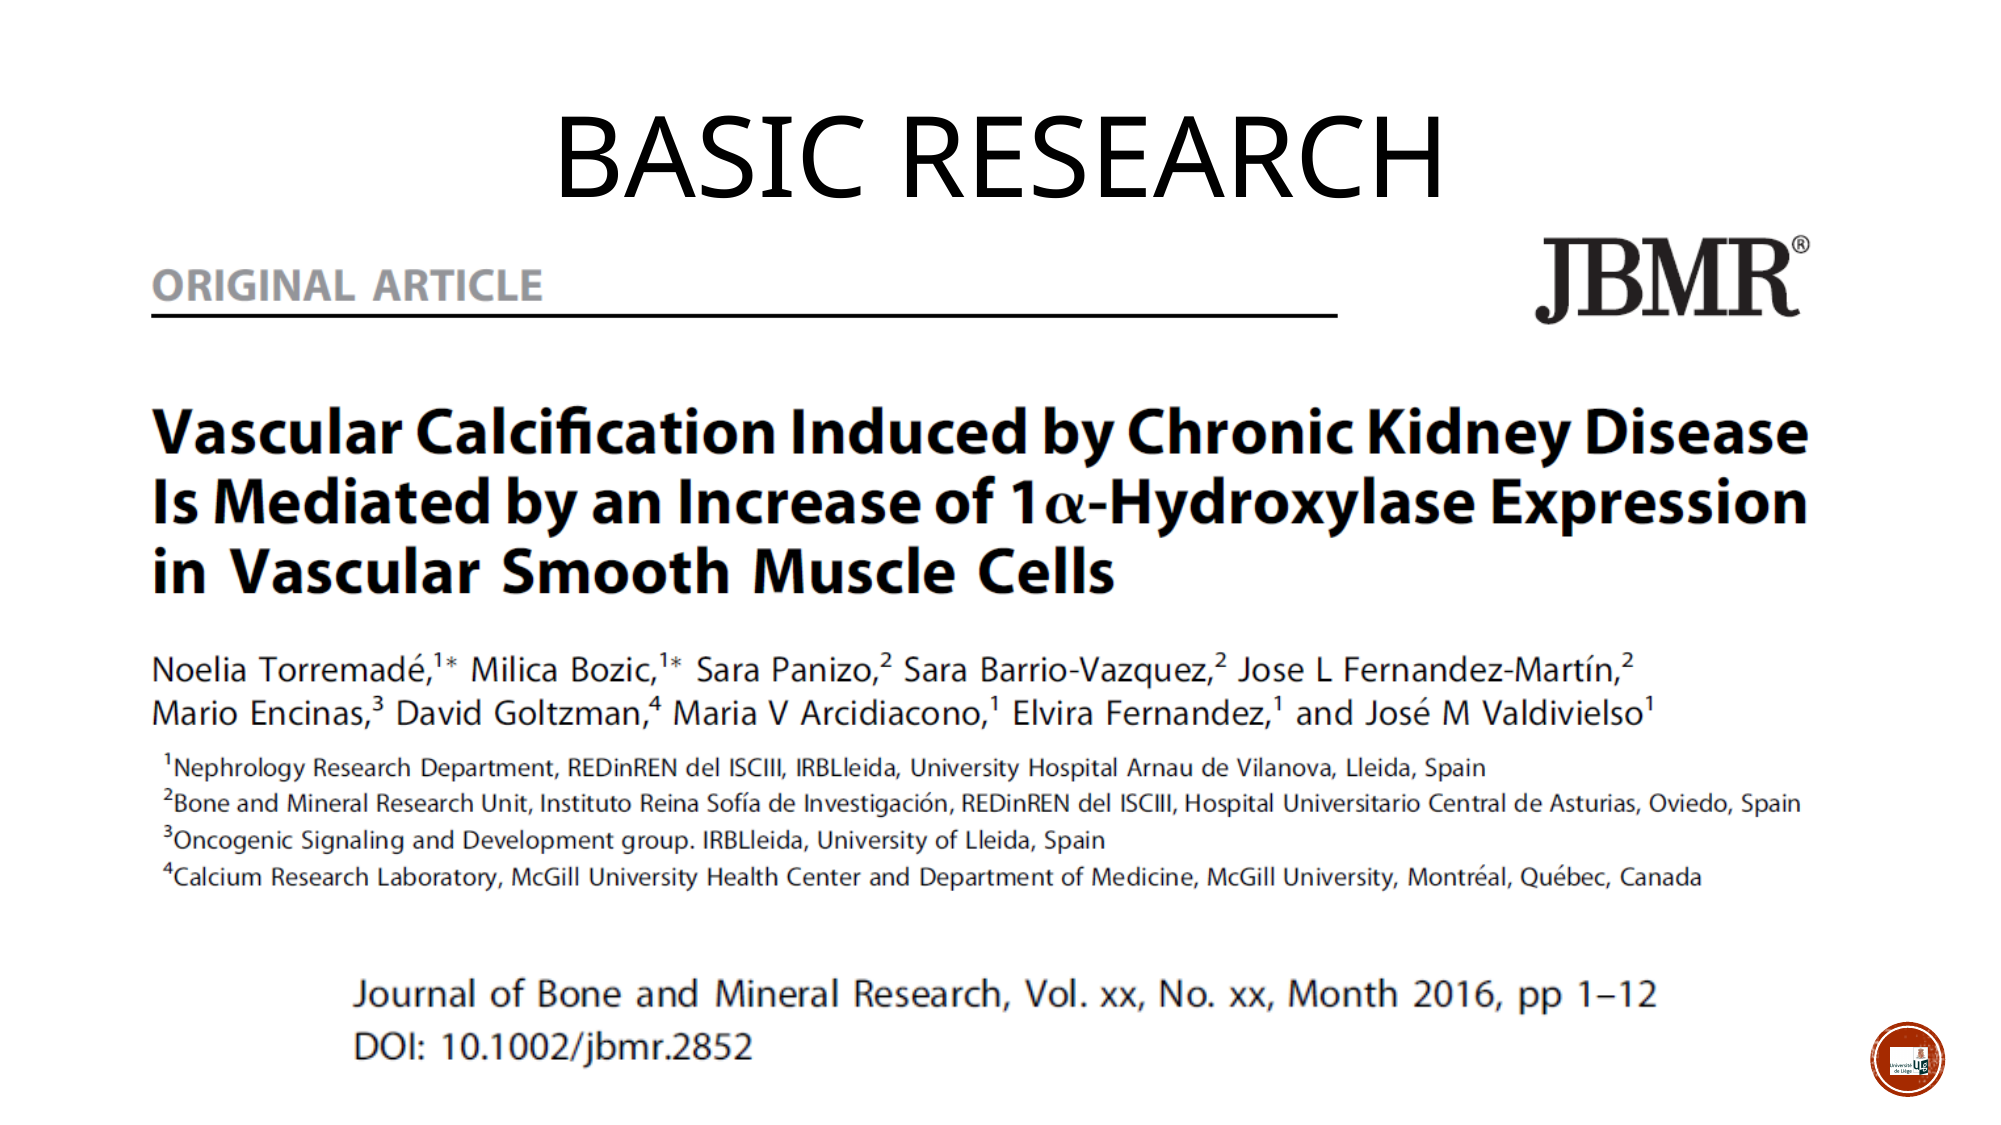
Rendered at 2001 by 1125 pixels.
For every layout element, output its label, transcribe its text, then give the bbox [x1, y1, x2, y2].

picture [135, 215, 1837, 909]
picture [345, 962, 1673, 1073]
picture [1890, 1047, 1928, 1075]
title Basic research [175, 28, 1826, 213]
